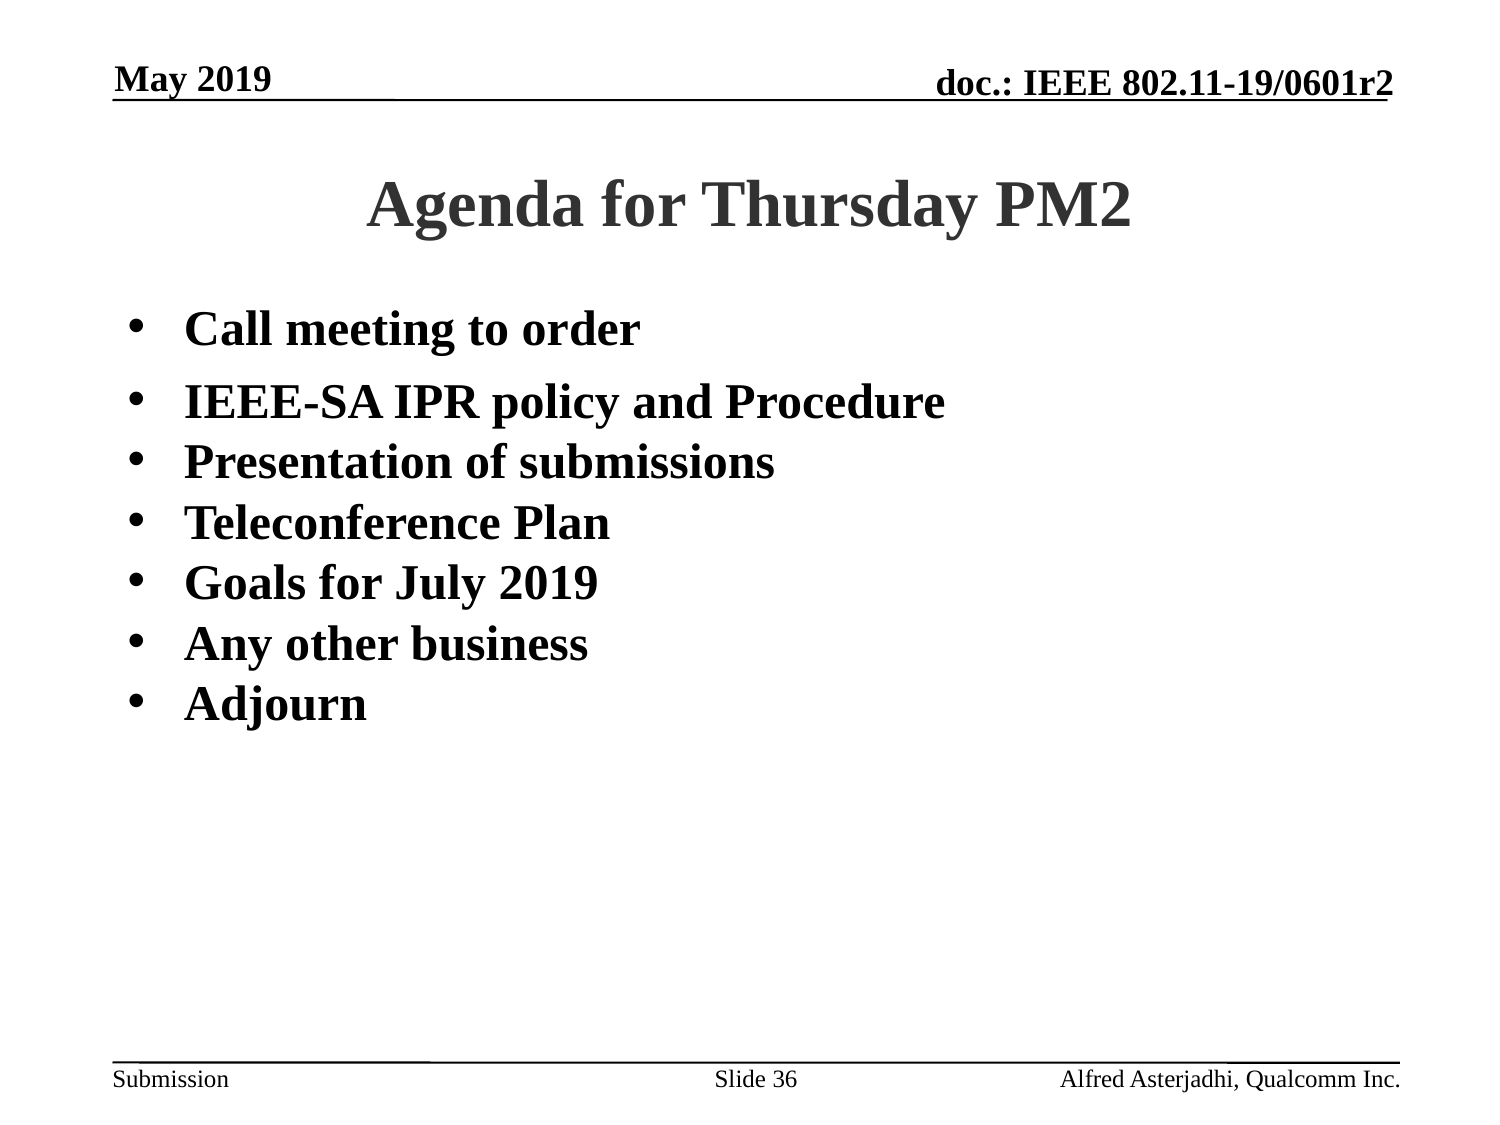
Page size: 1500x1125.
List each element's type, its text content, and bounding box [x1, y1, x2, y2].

list Call meeting to order IEEE-SA IPR policy and Procedure Presentation of submissions Teleconference Plan Goals for July 2019 Any other business Adjourn [112, 299, 1388, 975]
slide_number Slide 36 [712, 1061, 800, 1123]
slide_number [114, 54, 423, 100]
footer Alfred Asterjadhi, Qualcomm Inc. [878, 1061, 1402, 1093]
title Agenda for Thursday PM2 [62, 112, 1438, 288]
